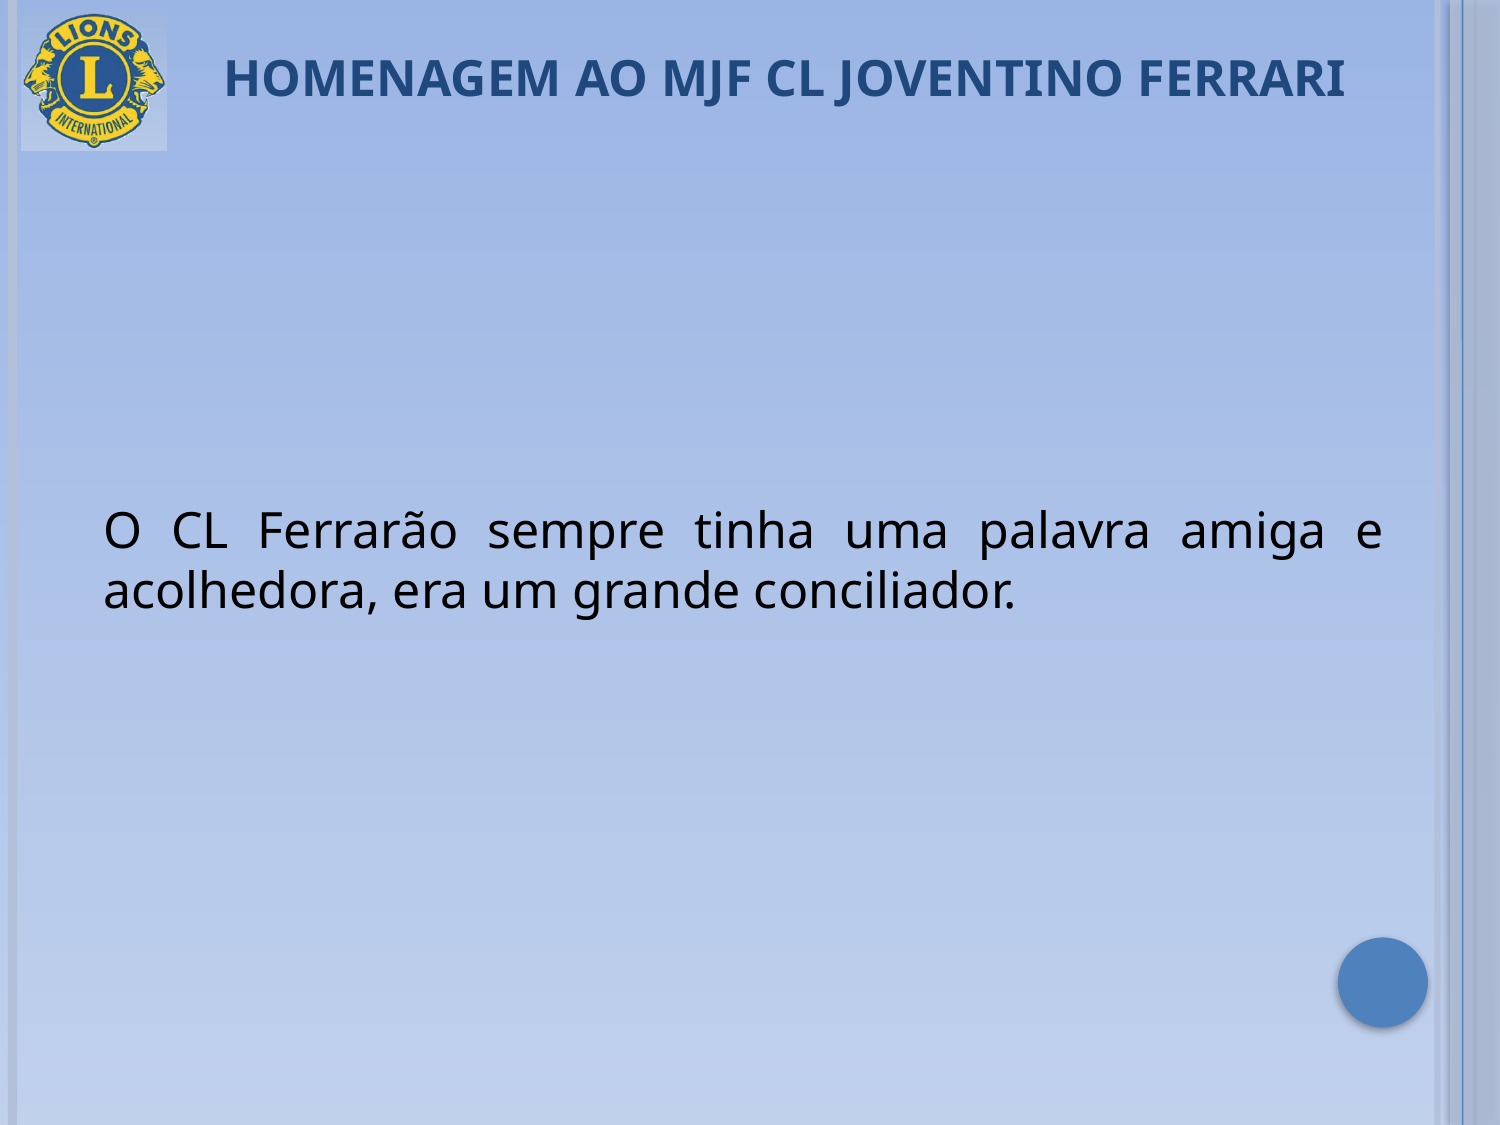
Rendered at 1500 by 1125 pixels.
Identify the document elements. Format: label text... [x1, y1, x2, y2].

list O CL Ferrarão sempre tinha uma palavra amiga e acolhedora, era um grande conciliador. [88, 491, 1400, 917]
picture [20, 11, 167, 152]
title HOMENAGEM AO MJF CL JOVENTINO FERRARI [171, 0, 1412, 114]
